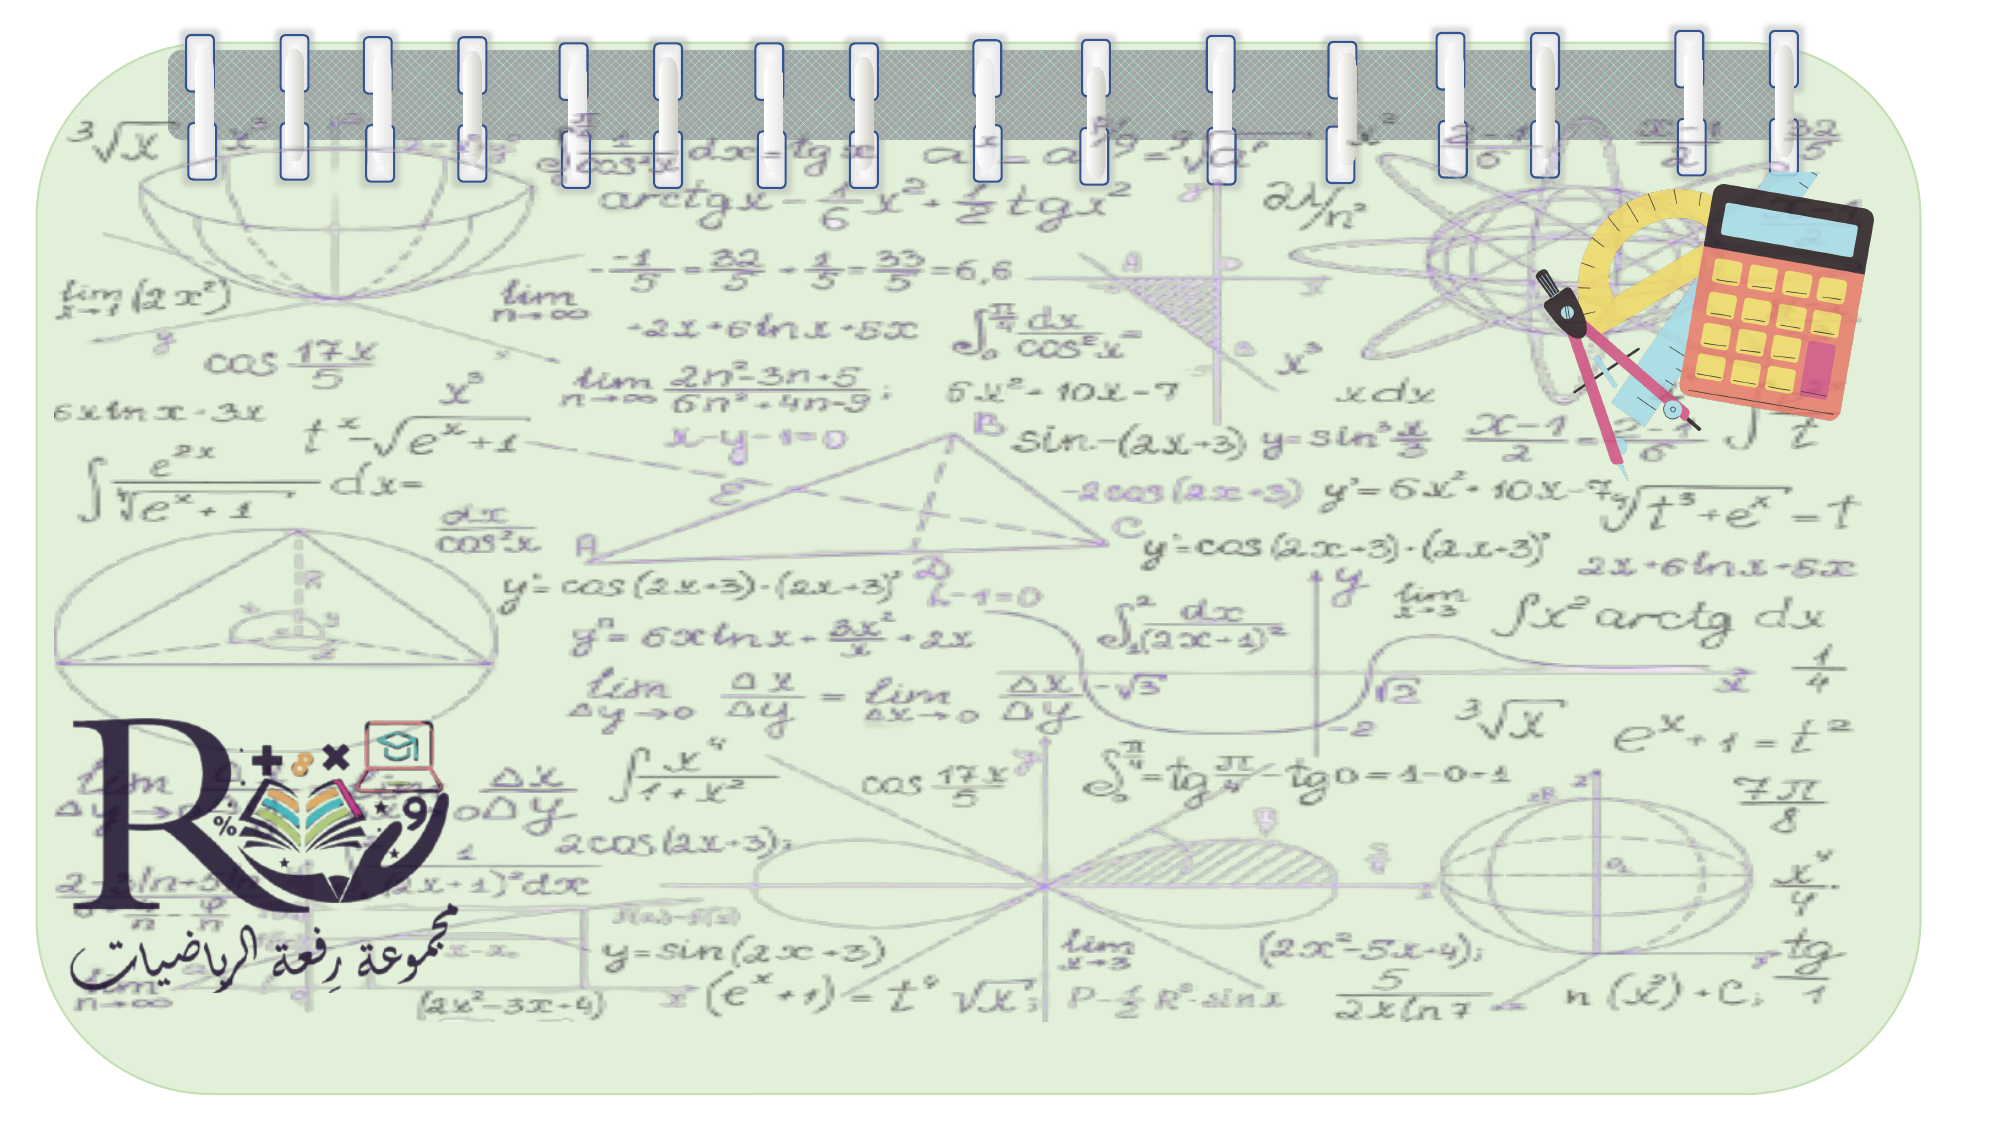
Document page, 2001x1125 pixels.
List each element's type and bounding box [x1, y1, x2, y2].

text_box [0, 30, 1921, 1095]
picture [1530, 172, 1891, 497]
